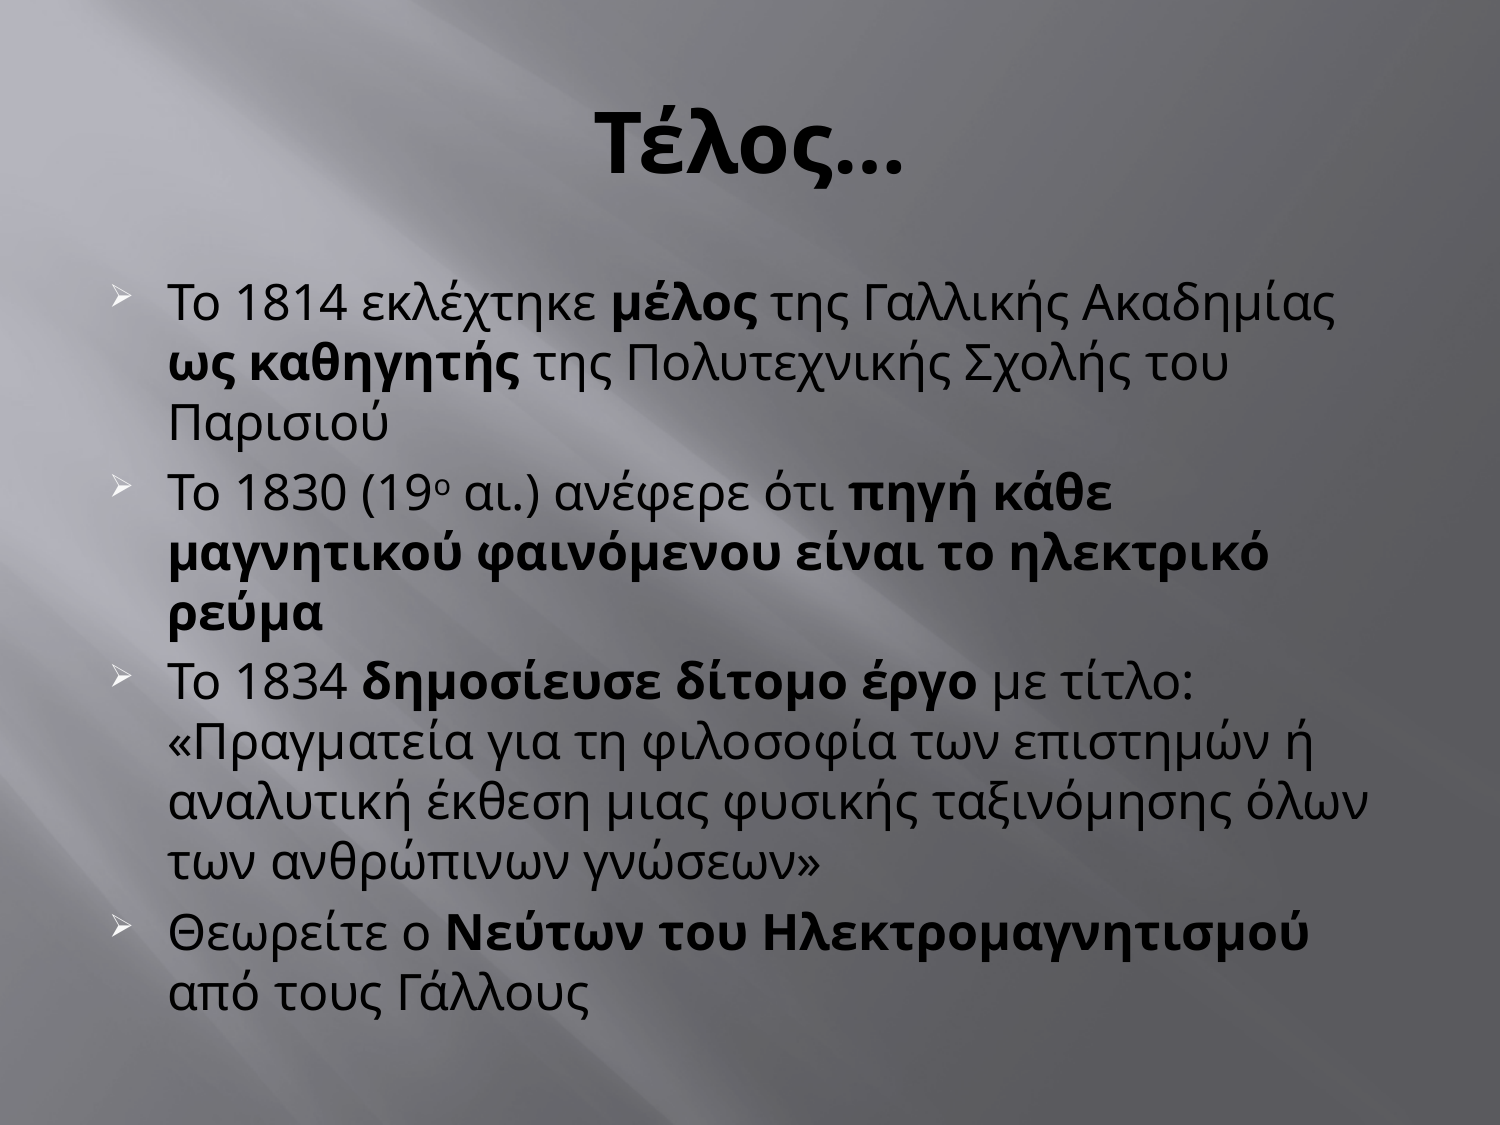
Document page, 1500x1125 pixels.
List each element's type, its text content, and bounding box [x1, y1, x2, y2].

title Τέλος… [75, 45, 1425, 233]
list Το 1814 εκλέχτηκε μέλος της Γαλλικής Ακαδημίας ως καθηγητής της Πολυτεχνικής Σχολής του Παρισιού Το 1830 (19ο αι.) ανέφερε ότι πηγή κάθε μαγνητικού φαινόμενου είναι το ηλεκτρικό ρεύμα Το 1834 δημοσίευσε δίτομο έργο με τίτλο: «Πραγματεία για τη φιλοσοφία των επιστημών ή αναλυτική έκθεση μιας φυσικής ταξινόμησης όλων των ανθρώπινων γνώσεων» Θεωρείτε ο Νεύτων του Ηλεκτρομαγνητισμού από τους Γάλλους [75, 262, 1425, 1035]
